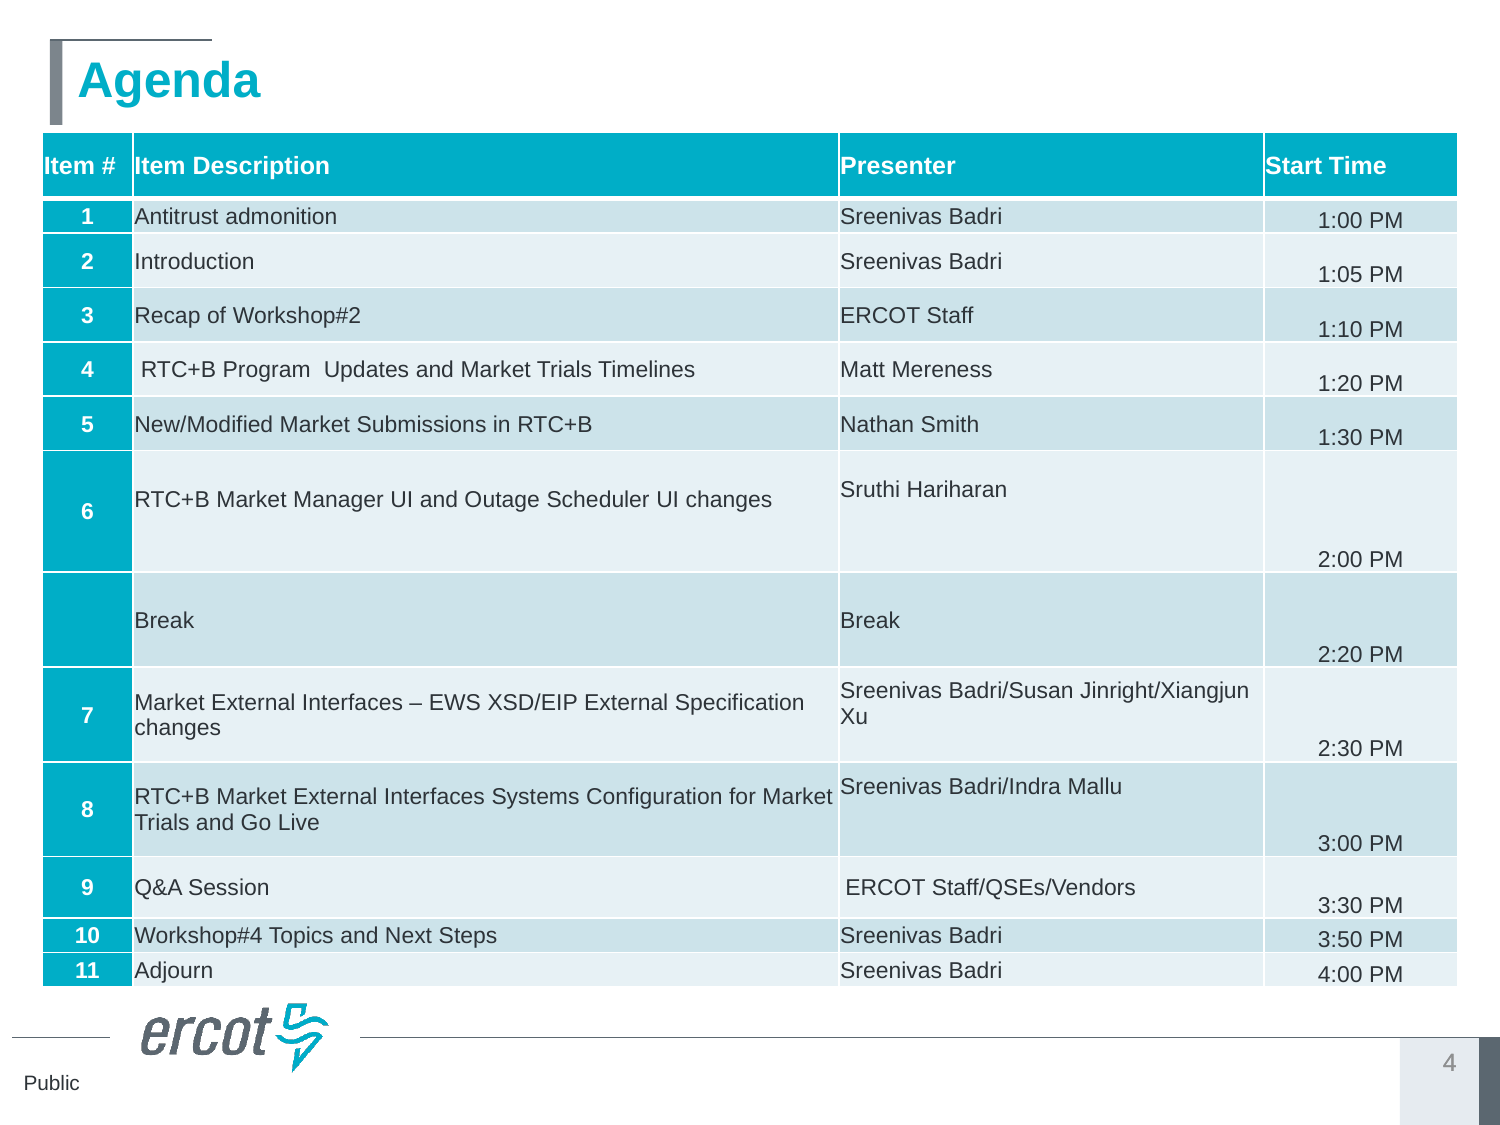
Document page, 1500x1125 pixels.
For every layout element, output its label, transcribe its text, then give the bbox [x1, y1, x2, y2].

table_cell 9 [43, 857, 132, 917]
table_cell New/Modified Market Submissions in RTC+B [134, 397, 838, 450]
table_cell 1:30 PM [1265, 397, 1457, 450]
table_cell 4:00 PM [1265, 953, 1457, 986]
table_cell RTC+B Market Manager UI and Outage Scheduler UI changes [134, 451, 838, 571]
table_cell Sreenivas Badri [840, 201, 1263, 232]
table_cell Nathan Smith [840, 397, 1263, 450]
table_cell [43, 573, 132, 666]
table_cell Sreenivas Badri [840, 234, 1263, 287]
table_cell 2:20 PM [1265, 573, 1457, 666]
table_cell Market External Interfaces – EWS XSD/EIP External Specification changes [134, 668, 838, 761]
table_cell 4 [43, 343, 132, 395]
picture [137, 999, 332, 1075]
table_cell Break [840, 573, 1263, 666]
table_cell 1:00 PM [1265, 201, 1457, 232]
table_cell 8 [43, 763, 132, 856]
table_cell 11 [43, 953, 132, 986]
table_cell Break [134, 573, 838, 666]
table_cell 3:30 PM [1265, 857, 1457, 917]
table_cell 3 [43, 288, 132, 341]
table_cell 3:00 PM [1265, 763, 1457, 856]
title Agenda [62, 39, 1450, 131]
table_cell 2 [43, 234, 132, 287]
table_cell Sreenivas Badri/Susan Jinright/Xiangjun Xu [840, 668, 1263, 761]
table_cell Sreenivas Badri/Indra Mallu [840, 763, 1263, 856]
table_cell 5 [43, 397, 132, 450]
table_cell 1:20 PM [1265, 343, 1457, 395]
table_cell Workshop#4 Topics and Next Steps [134, 919, 838, 952]
table_cell RTC+B Program Updates and Market Trials Timelines [134, 343, 838, 395]
table_cell Recap of Workshop#2 [134, 288, 838, 341]
table_cell Adjourn [134, 953, 838, 986]
slide_number 4 [1400, 1037, 1500, 1087]
table_cell 1:10 PM [1265, 288, 1457, 341]
table_cell Q&A Session [134, 857, 838, 917]
table_cell 1:05 PM [1265, 234, 1457, 287]
table_cell 2:30 PM [1265, 668, 1457, 761]
table_cell Antitrust admonition [134, 201, 838, 232]
table_cell 1 [43, 201, 132, 232]
table_header Presenter [840, 133, 1263, 196]
table_cell 10 [43, 919, 132, 952]
table_cell 2:00 PM [1265, 451, 1457, 571]
table_cell 6 [43, 451, 132, 571]
table_cell Sreenivas Badri [840, 919, 1263, 952]
table_cell ERCOT Staff/QSEs/Vendors [840, 857, 1263, 917]
table_cell 3:50 PM [1265, 919, 1457, 952]
table_cell 7 [43, 668, 132, 761]
table_header Start Time [1265, 133, 1457, 196]
table_cell Matt Mereness [840, 343, 1263, 395]
table_cell Introduction [134, 234, 838, 287]
table_header Item # [43, 133, 132, 196]
table_cell RTC+B Market External Interfaces Systems Configuration for Market Trials and Go Live [134, 763, 838, 856]
table_header Item Description [134, 133, 838, 196]
table_cell Sruthi Hariharan [840, 451, 1263, 571]
table_cell ERCOT Staff [840, 288, 1263, 341]
table_cell Sreenivas Badri [840, 953, 1263, 986]
